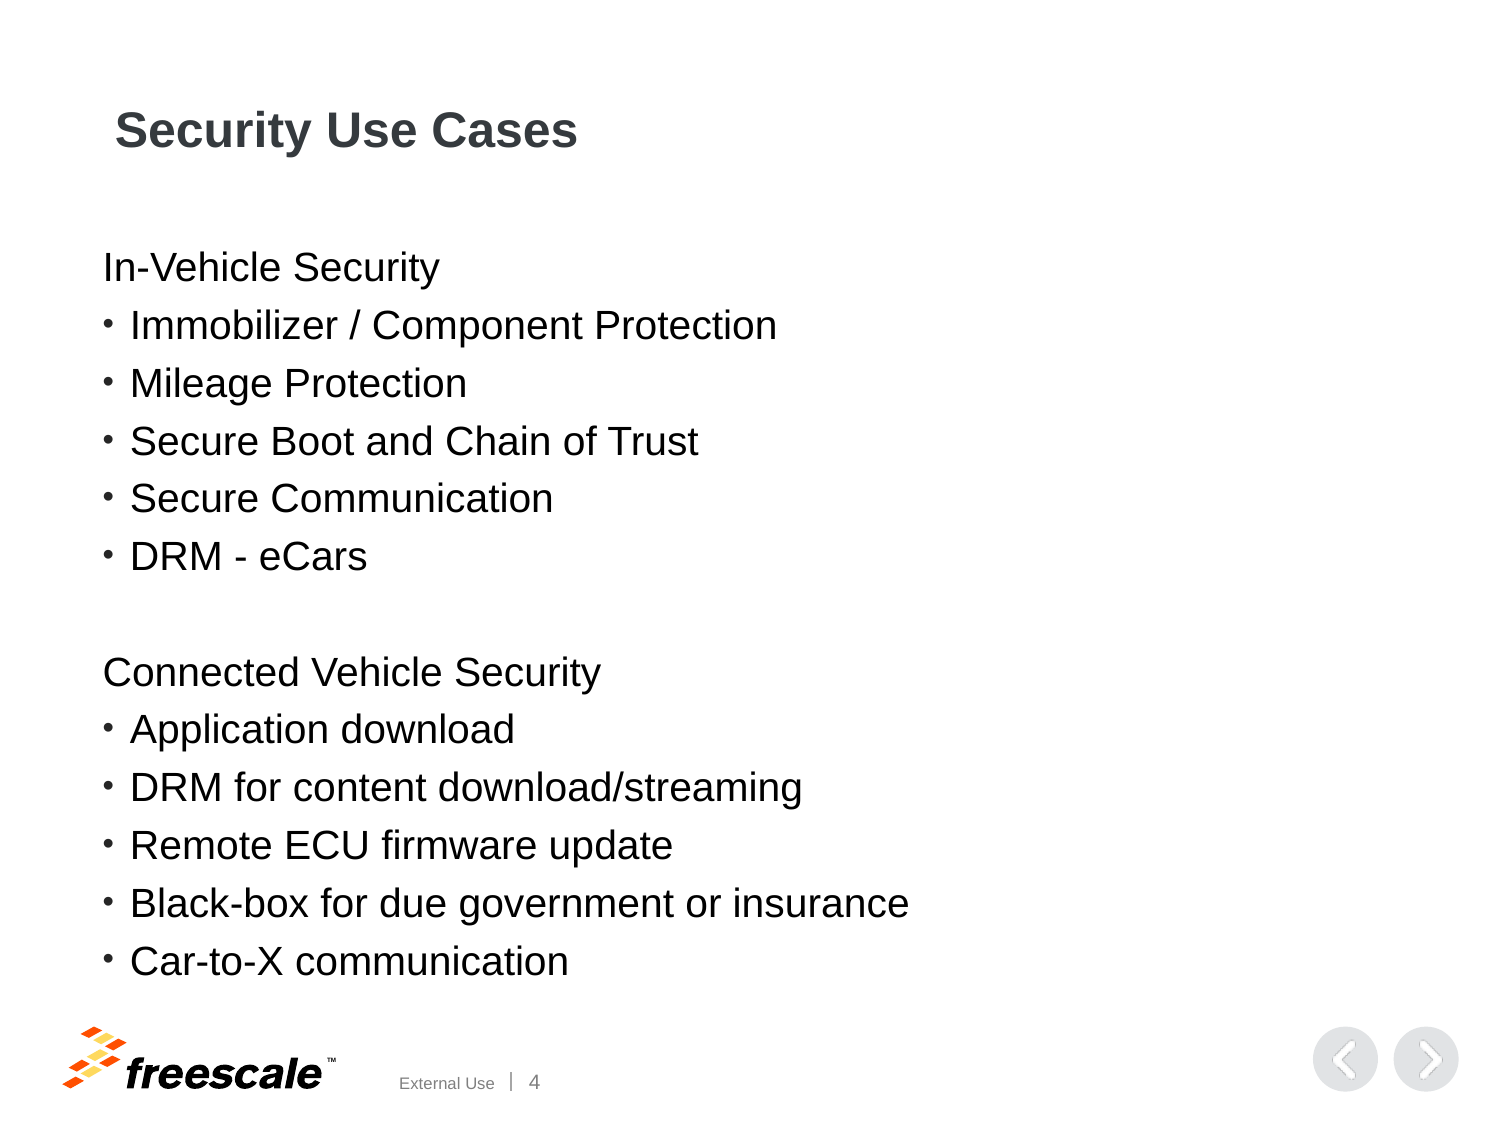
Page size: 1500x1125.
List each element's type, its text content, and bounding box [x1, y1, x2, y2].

picture [1316, 1032, 1376, 1088]
list In-Vehicle Security Immobilizer / Component Protection Mileage Protection Secure Boot and Chain of Trust Secure Communication DRM - eCars Connected Vehicle Security Application download DRM for content download/streaming Remote ECU firmware update Black-box for due government or insurance Car-to-X communication [87, 233, 1446, 993]
title Security Use Cases [99, 73, 1452, 182]
picture [1400, 1032, 1459, 1088]
